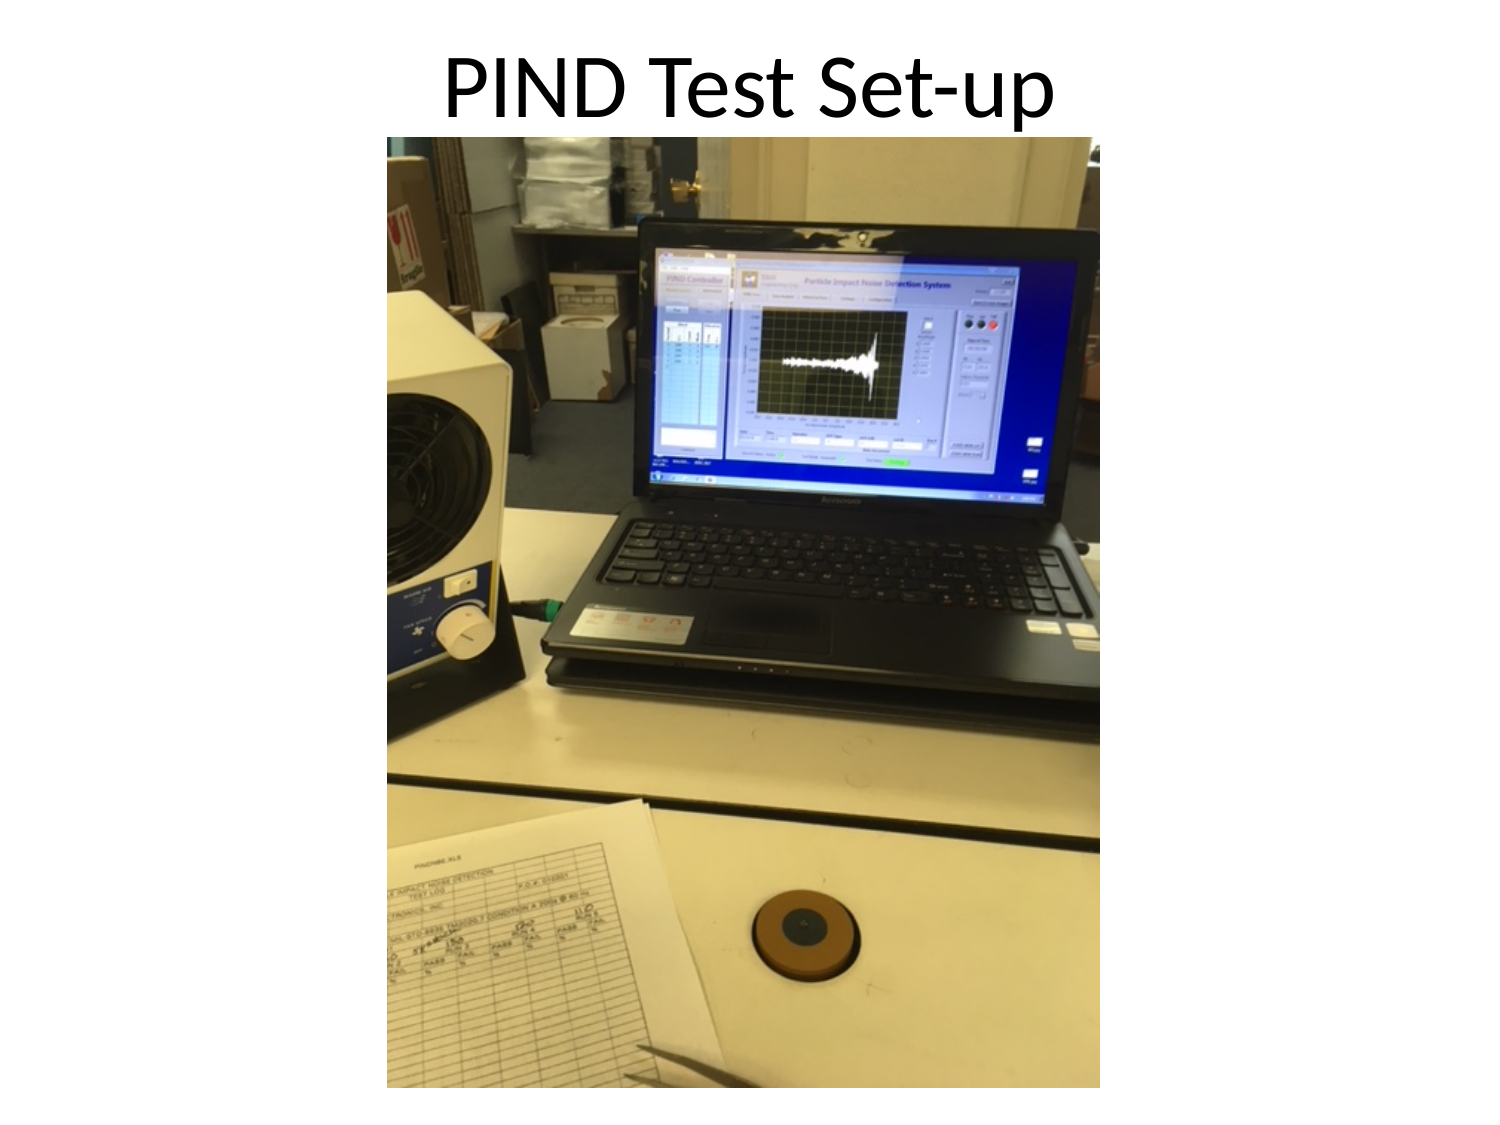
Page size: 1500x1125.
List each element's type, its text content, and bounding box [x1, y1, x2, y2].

picture [387, 137, 1101, 1088]
title PIND Test Set-up [75, 0, 1425, 175]
